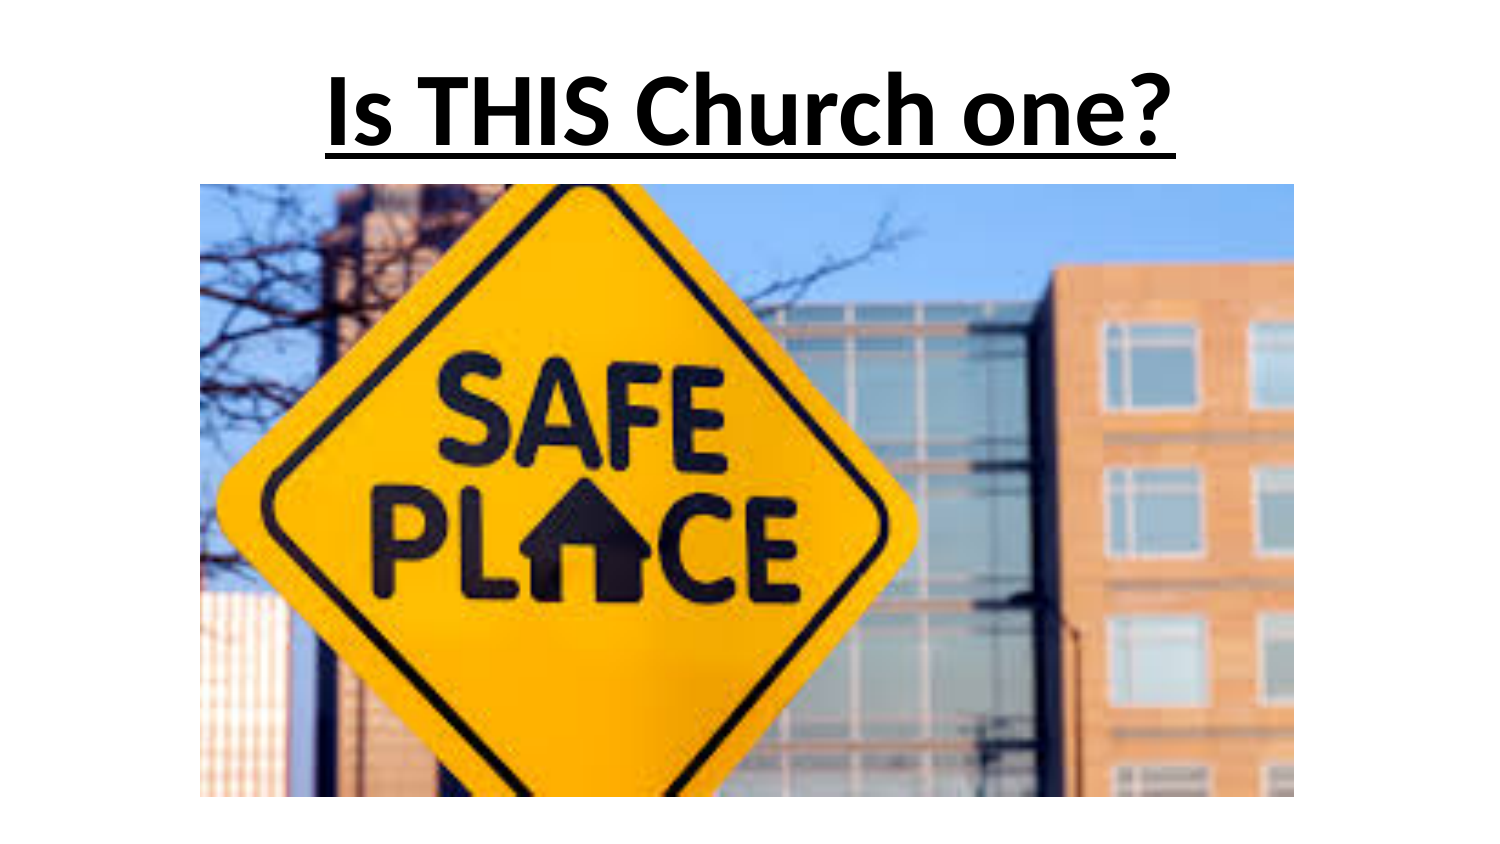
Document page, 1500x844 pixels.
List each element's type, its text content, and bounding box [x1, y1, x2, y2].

picture [199, 184, 1294, 798]
title Is THIS Church one? [75, 33, 1425, 175]
